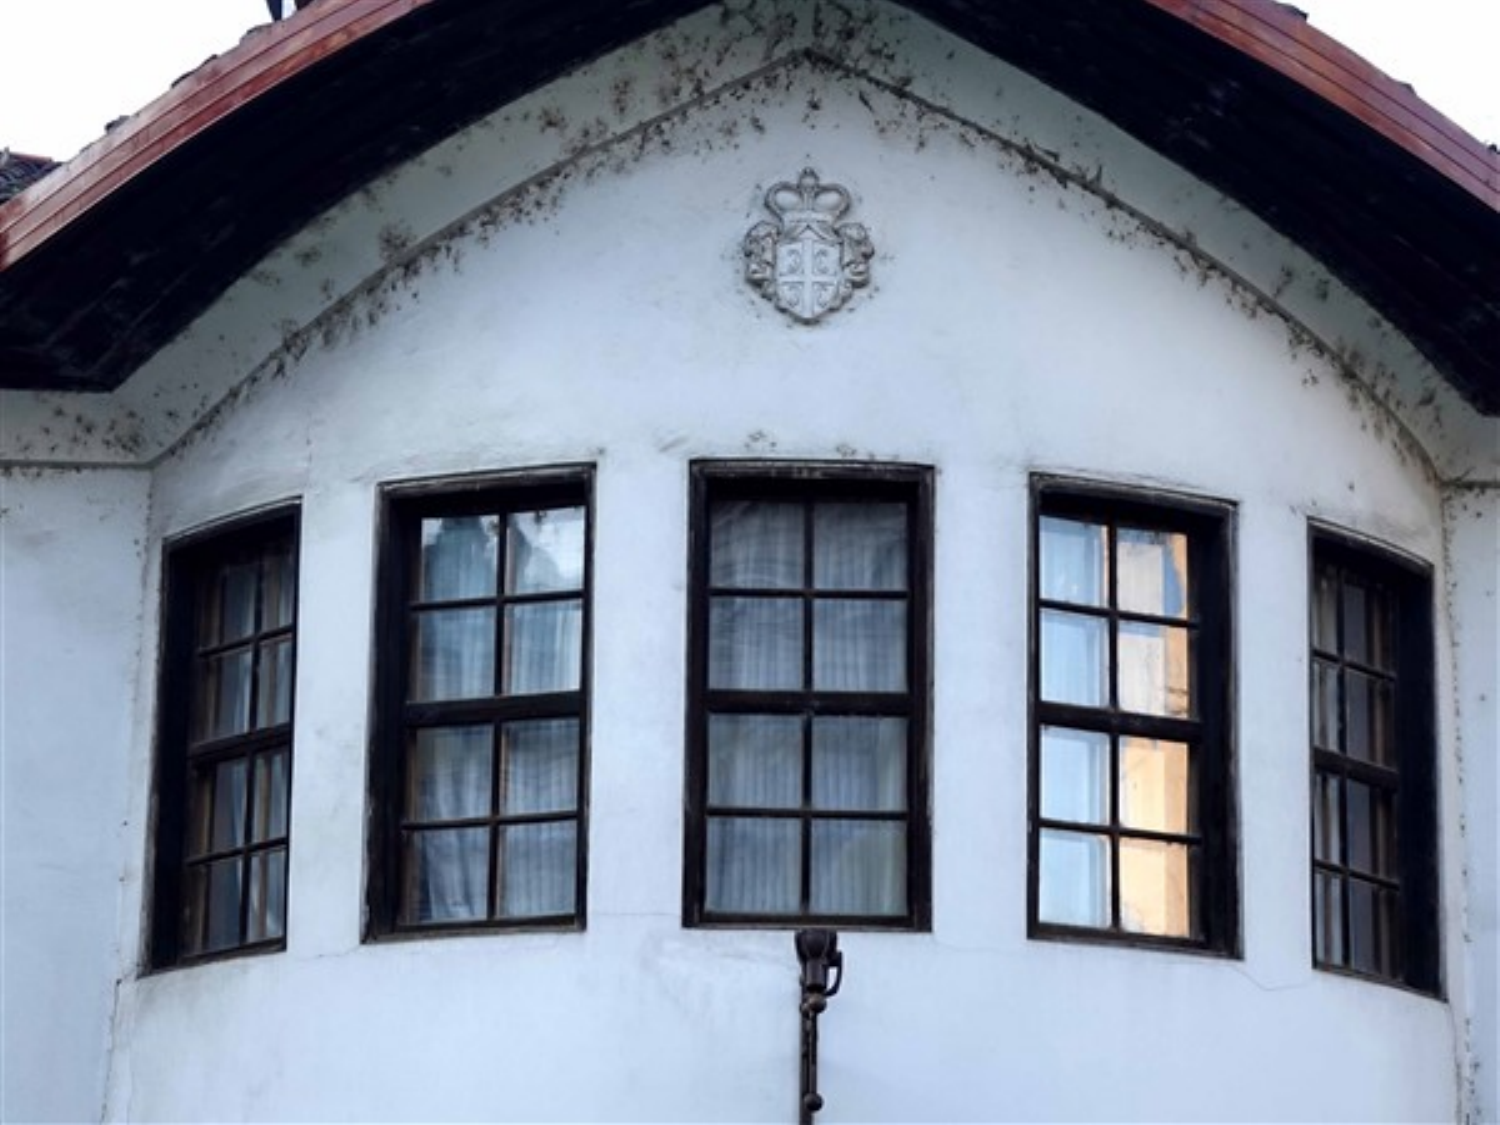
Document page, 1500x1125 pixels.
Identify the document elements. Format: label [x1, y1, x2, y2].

list [0, 0, 1500, 1125]
